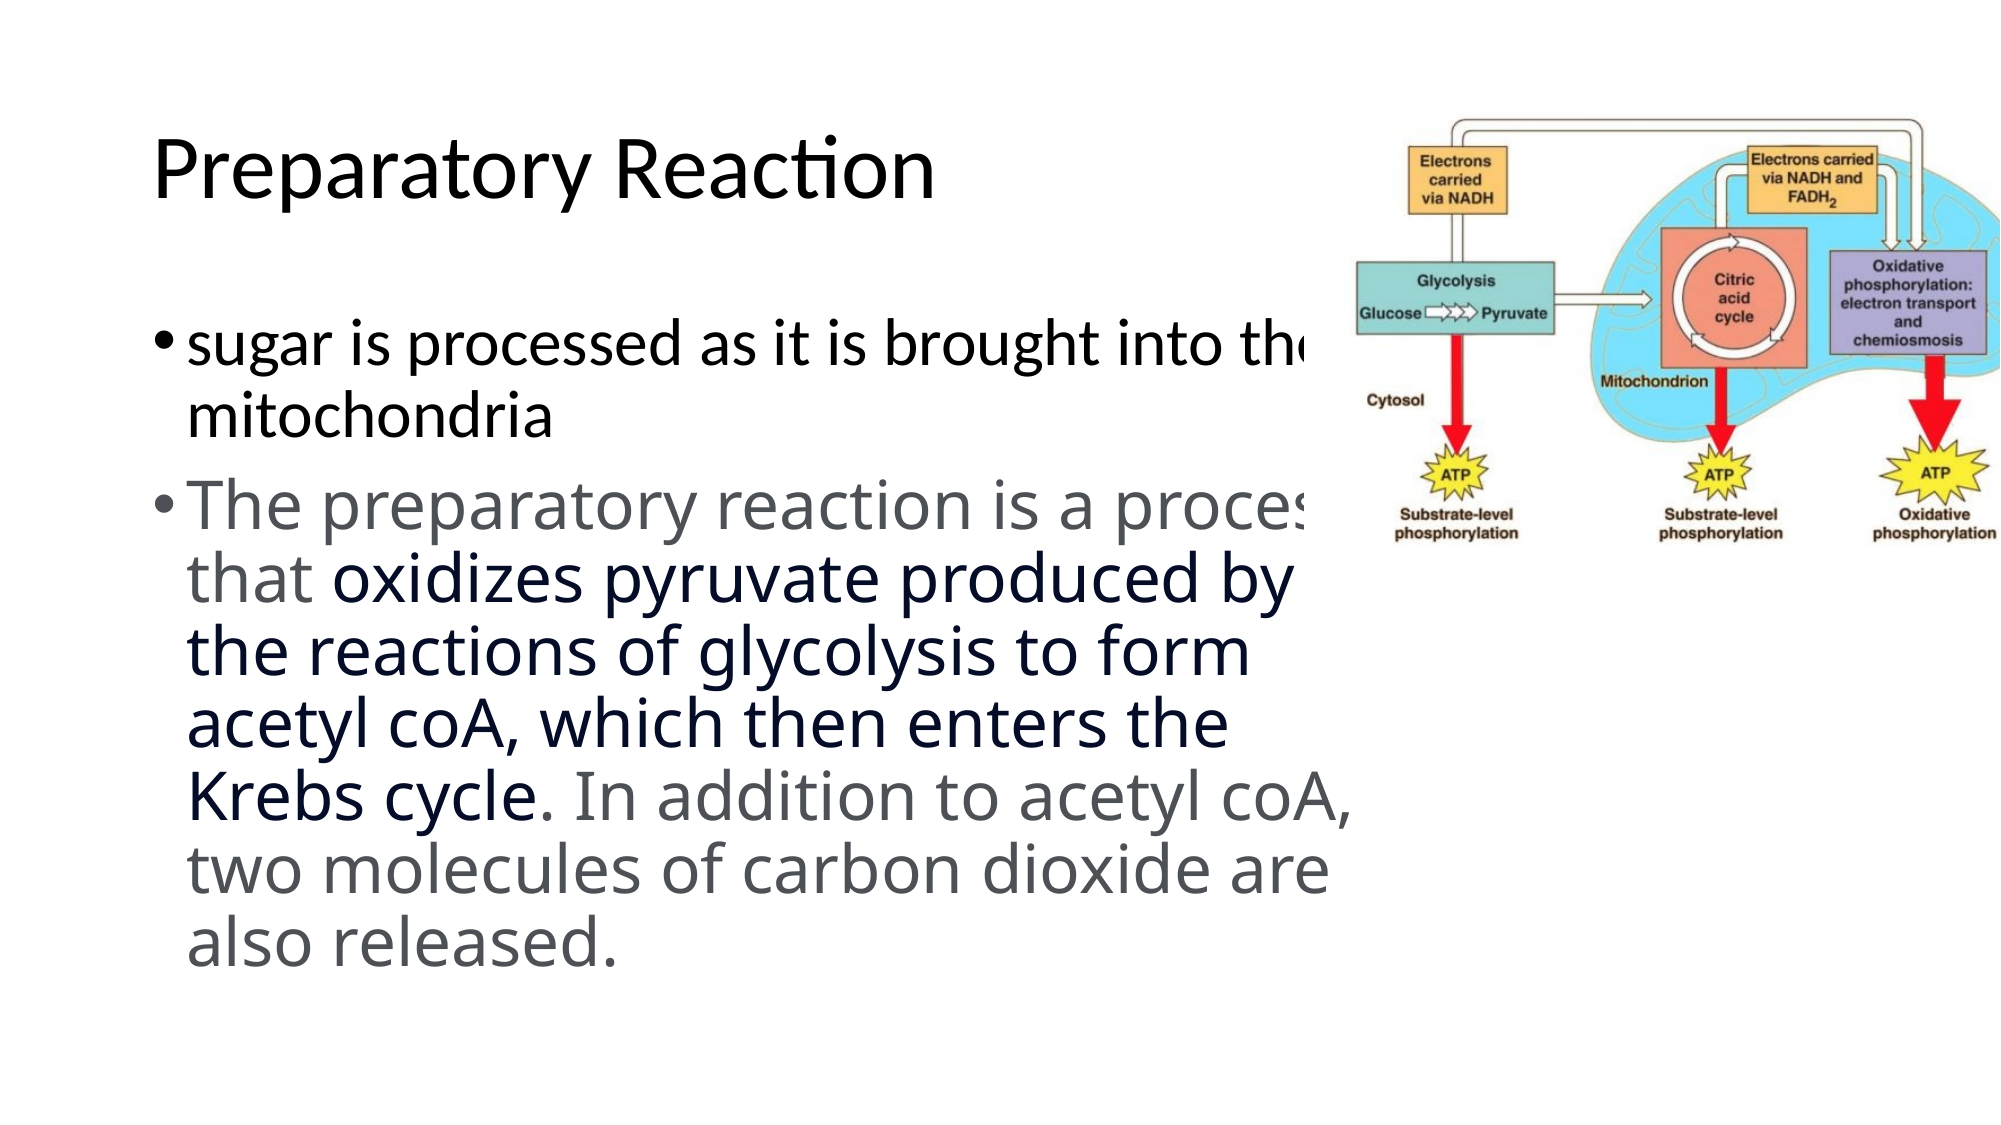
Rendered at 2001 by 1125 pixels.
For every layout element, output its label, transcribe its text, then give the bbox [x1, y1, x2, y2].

picture [1304, 111, 2000, 563]
title Preparatory Reaction [137, 59, 1863, 278]
list sugar is processed as it is brought into the mitochondria The preparatory reaction is a process that oxidizes pyruvate produced by the reactions of glycolysis to form acetyl coA, which then enters the Krebs cycle. In addition to acetyl coA, two molecules of carbon dioxide are also released. [137, 299, 1383, 1014]
